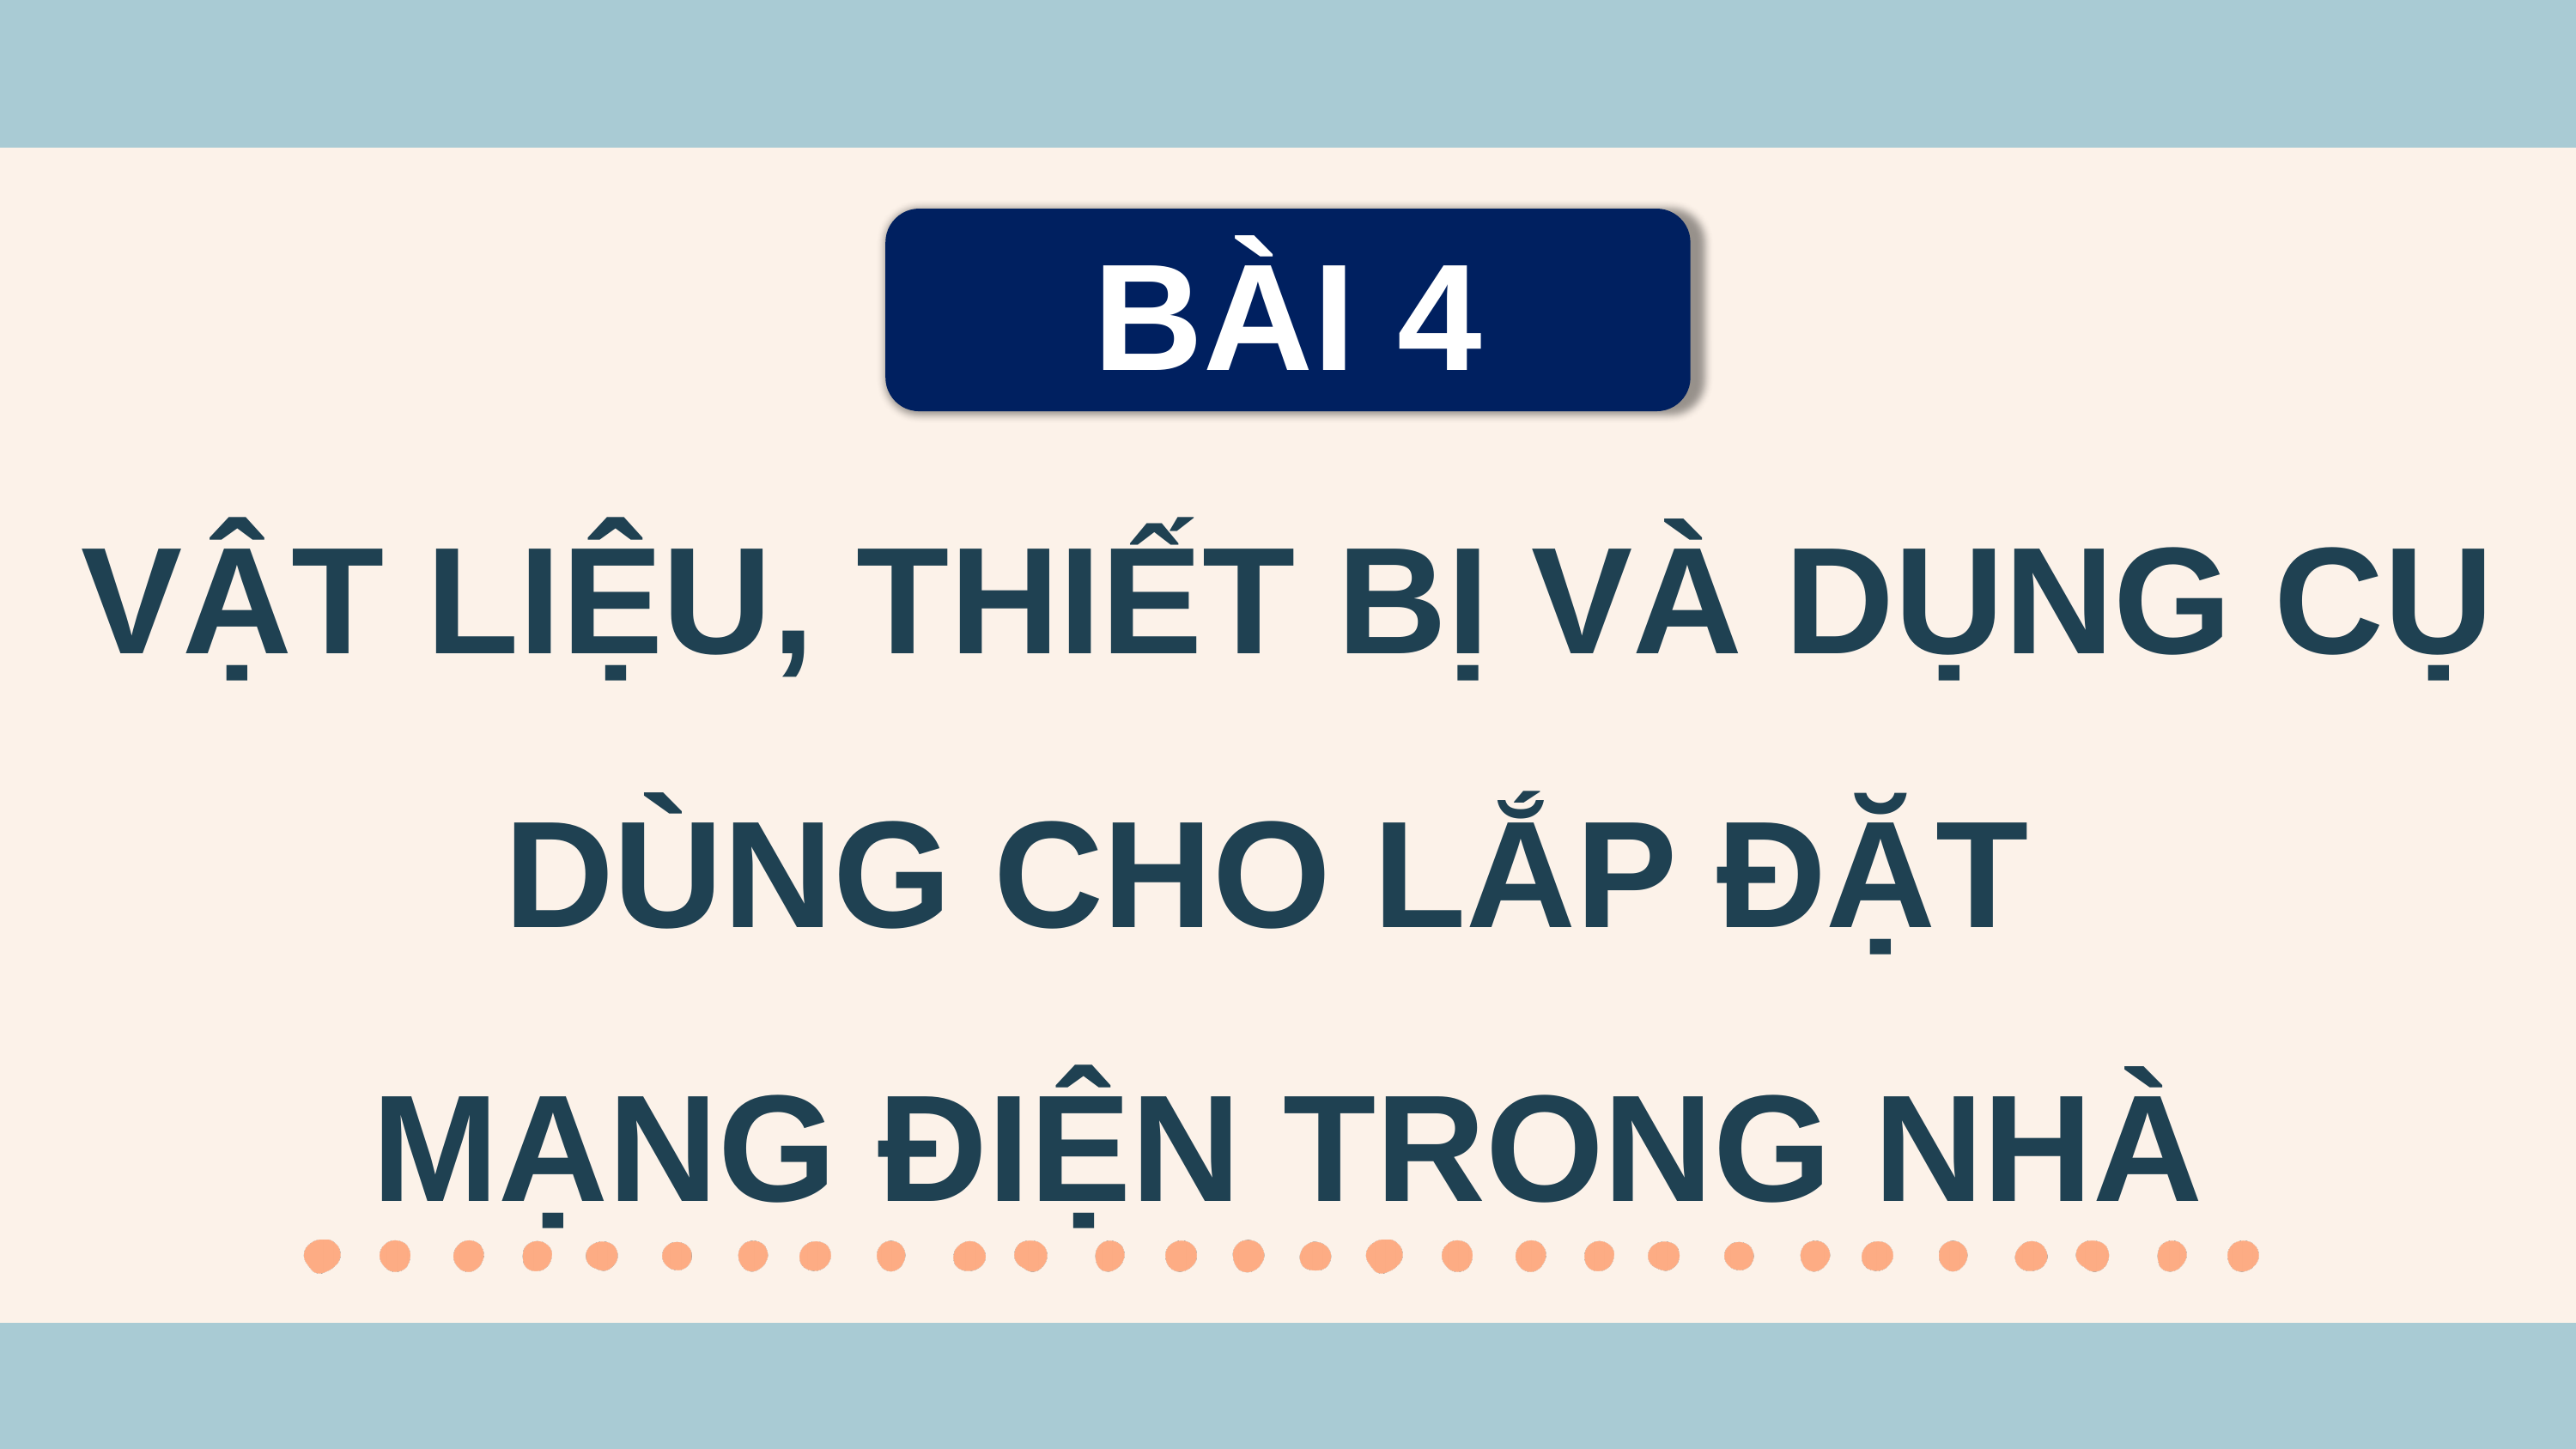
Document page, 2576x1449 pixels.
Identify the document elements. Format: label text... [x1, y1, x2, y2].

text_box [0, 1322, 2576, 1449]
text_box VẬT LIỆU, THIẾT BỊ VÀ DỤNG CỤ DÙNG CHO LẮP ĐẶT MẠNG ĐIỆN TRONG NHÀ [72, 410, 2504, 1232]
text_box BÀI 4 [884, 206, 1692, 414]
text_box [302, 1239, 2274, 1275]
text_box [0, 0, 2576, 148]
